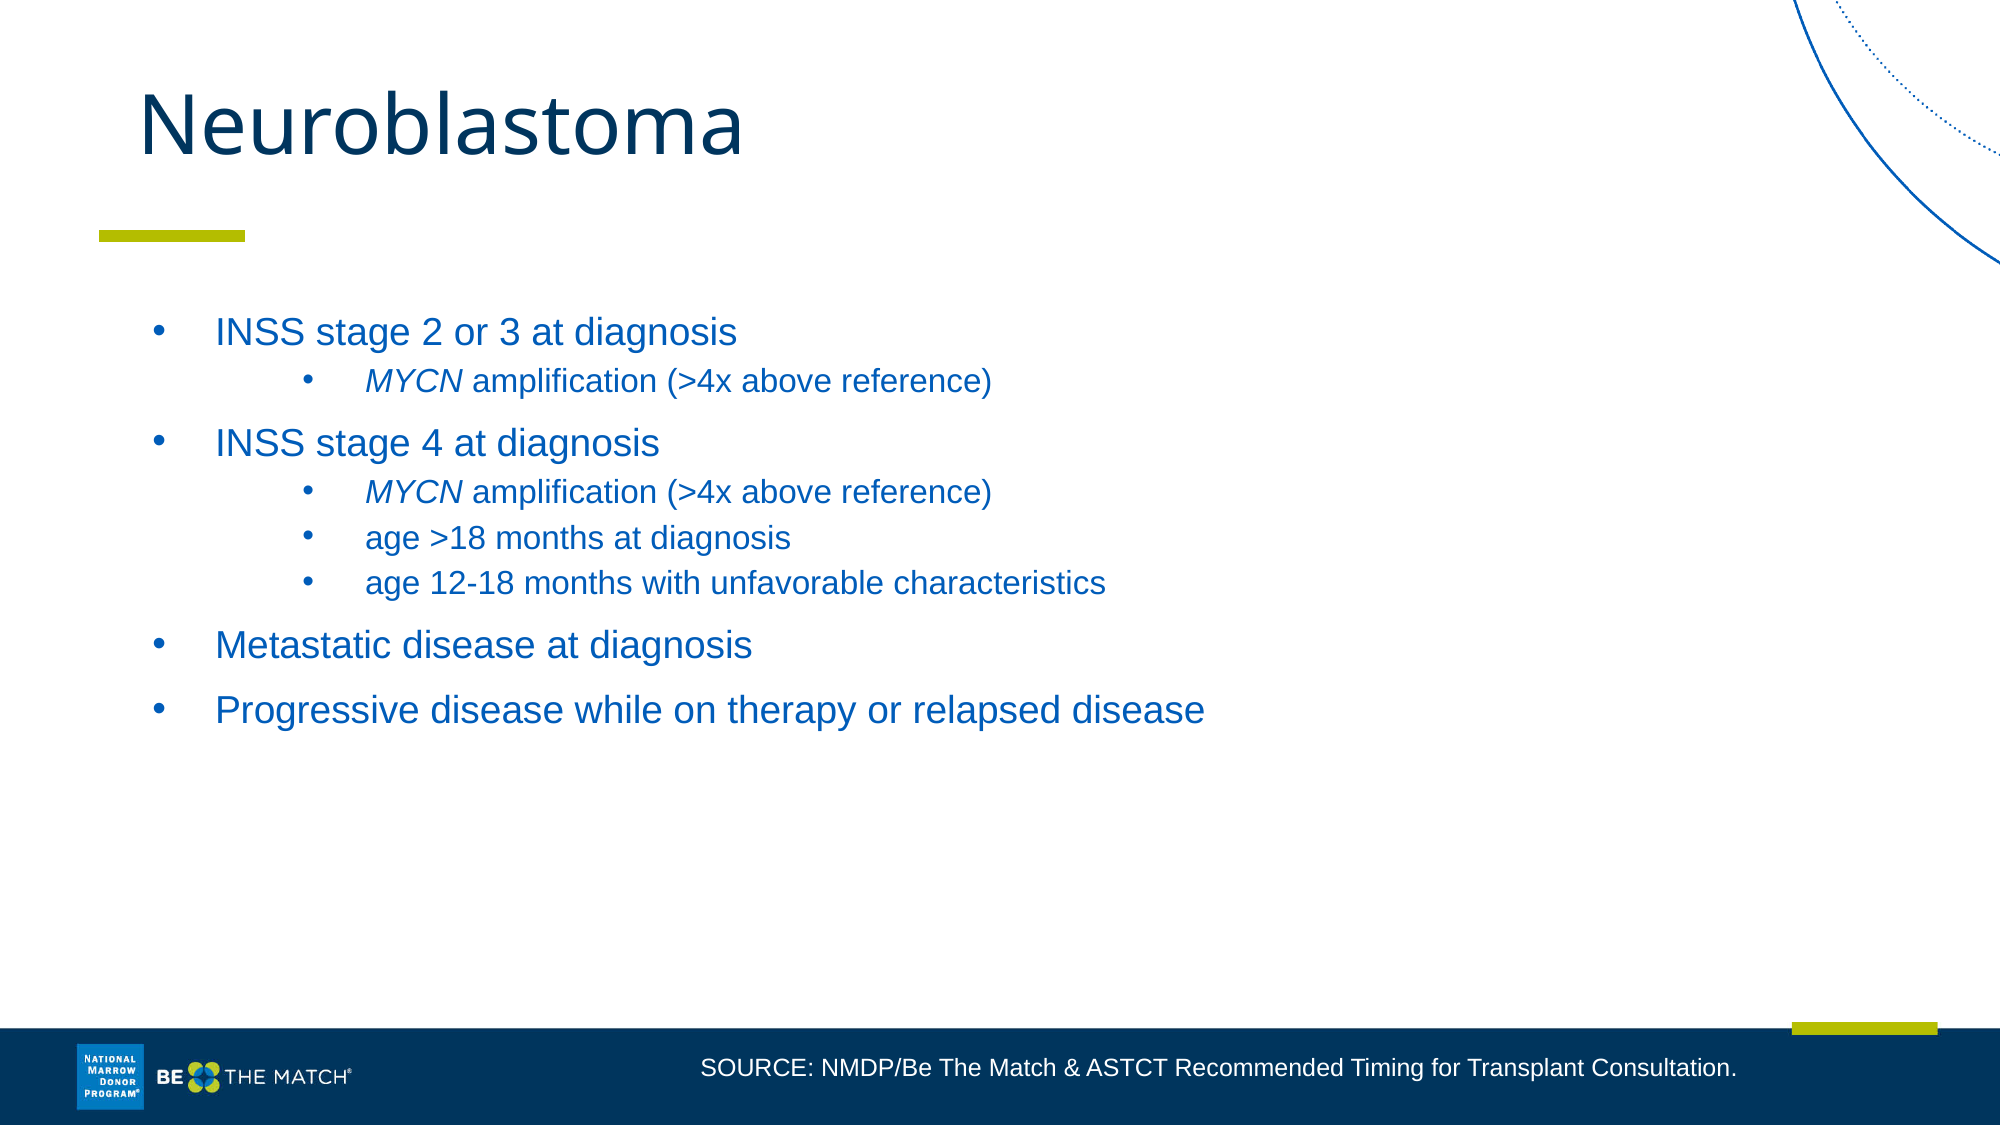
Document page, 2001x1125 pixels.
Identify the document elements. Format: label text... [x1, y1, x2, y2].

picture [1730, 0, 2000, 306]
picture [99, 230, 137, 242]
title Neuroblastoma [137, 55, 1863, 273]
picture [0, 1022, 2000, 1125]
text_box SOURCE: NMDP/Be The Match & ASTCT Recommended Timing for Transplant Consultation. [685, 1044, 2000, 1090]
list INSS stage 2 or 3 at diagnosis MYCN amplification (>4x above reference) INSS stage 4 at diagnosis MYCN amplification (>4x above reference) age >18 months at diagnosis age 12-18 months with unfavorable characteristics Metastatic disease at diagnosis Progressive disease while on therapy or relapsed disease [137, 308, 1863, 1009]
